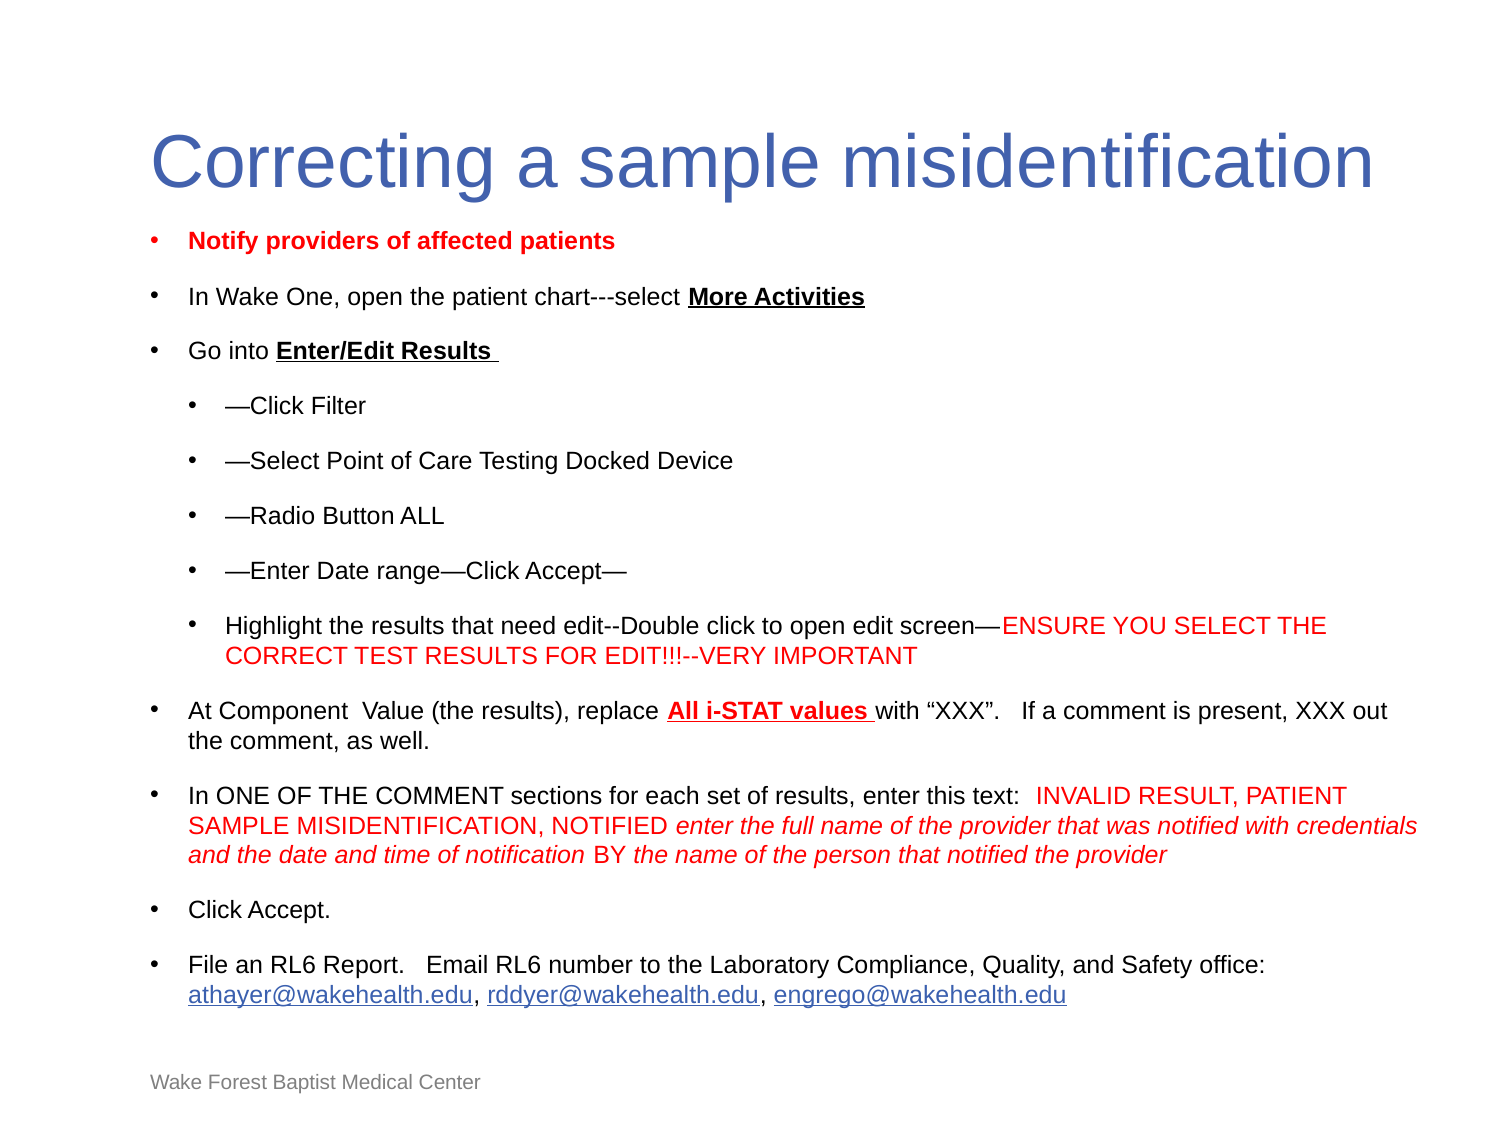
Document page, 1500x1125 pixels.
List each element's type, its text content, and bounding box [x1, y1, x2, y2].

list Notify providers of affected patients In Wake One, open the patient chart---select More Activities Go into Enter/Edit Results —Click Filter —Select Point of Care Testing Docked Device —Radio Button ALL —Enter Date range—Click Accept— Highlight the results that need edit--Double click to open edit screen—ENSURE YOU SELECT THE CORRECT TEST RESULTS FOR EDIT!!!--VERY IMPORTANT At Component Value (the results), replace All i-STAT values with “XXX”. If a comment is present, XXX out the comment, as well. In ONE OF THE COMMENT sections for each set of results, enter this text: INVALID RESULT, PATIENT SAMPLE MISIDENTIFICATION, NOTIFIED enter the full name of the provider that was notified with credentials and the date and time of notification BY the name of the person that notified the provider Click Accept. File an RL6 Report. Email RL6 number to the Laboratory Compliance, Quality, and Safety office: athayer@wakehealth.edu, rddyer@wakehealth.edu, engrego@wakehealth.edu [150, 224, 1425, 1125]
title Correcting a sample misidentification [150, 112, 1425, 204]
